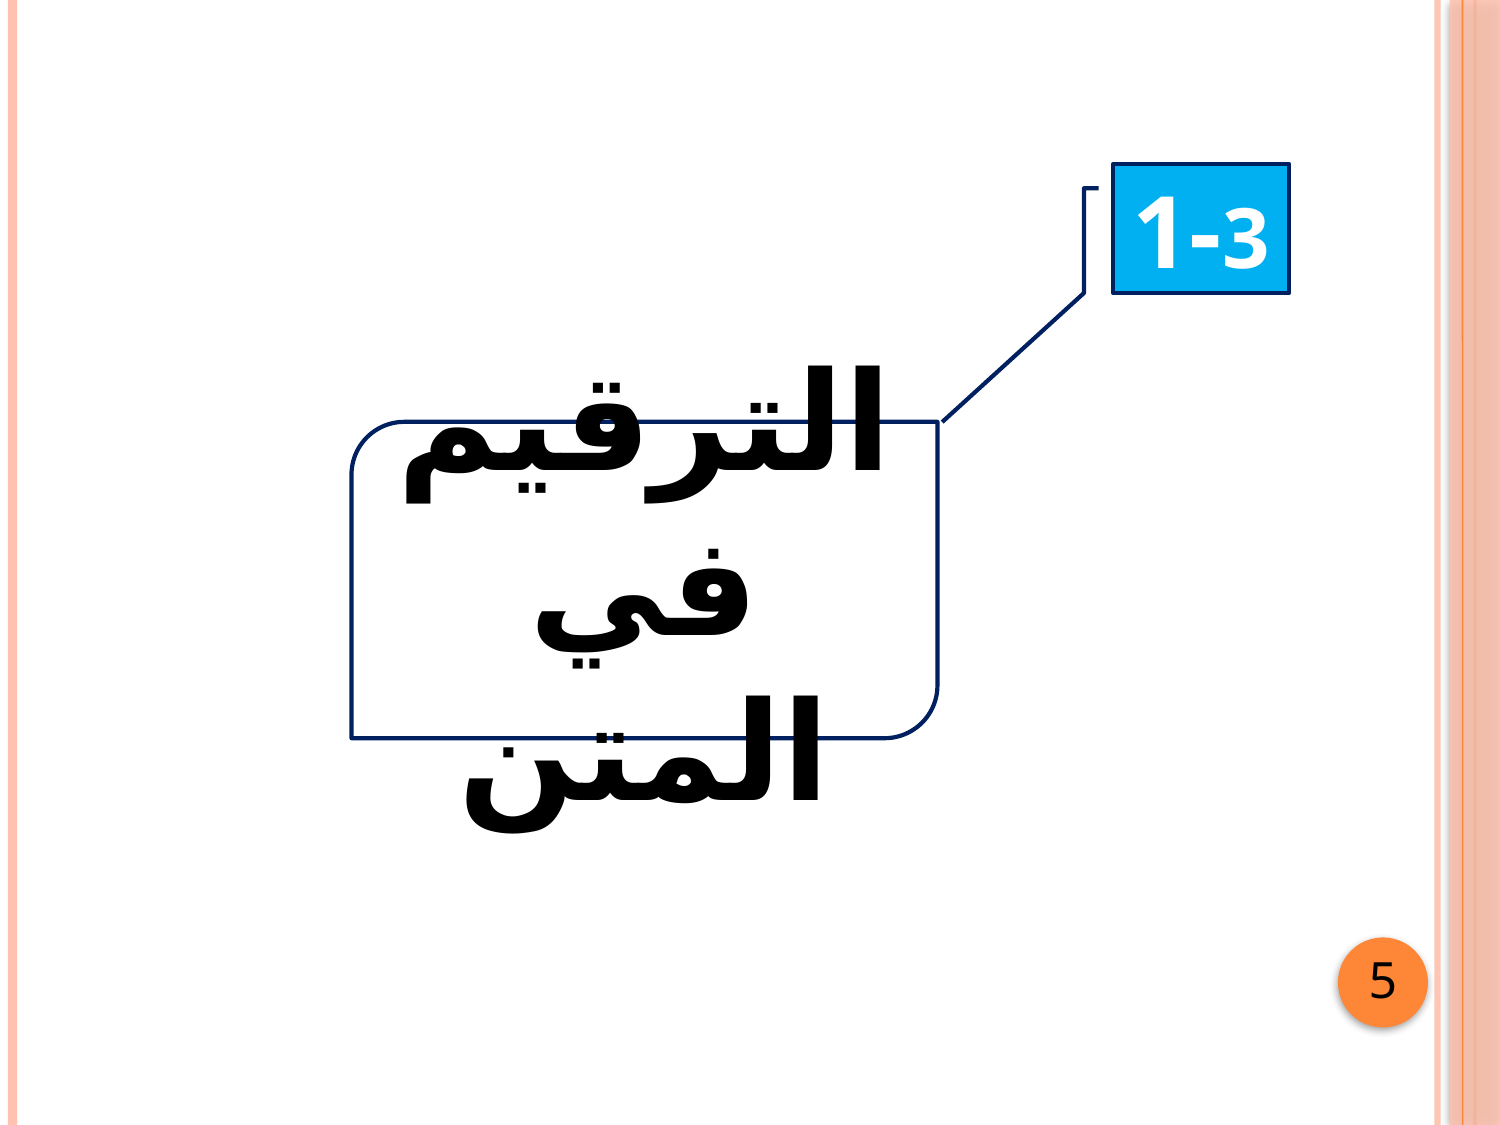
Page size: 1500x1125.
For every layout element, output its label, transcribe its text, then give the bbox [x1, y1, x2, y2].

text_box 1-3 [1111, 162, 1291, 295]
text_box 5 [1333, 935, 1432, 1022]
text_box الترقيم في المتن [349, 419, 940, 741]
text_box 1-3 [940, 186, 1099, 424]
